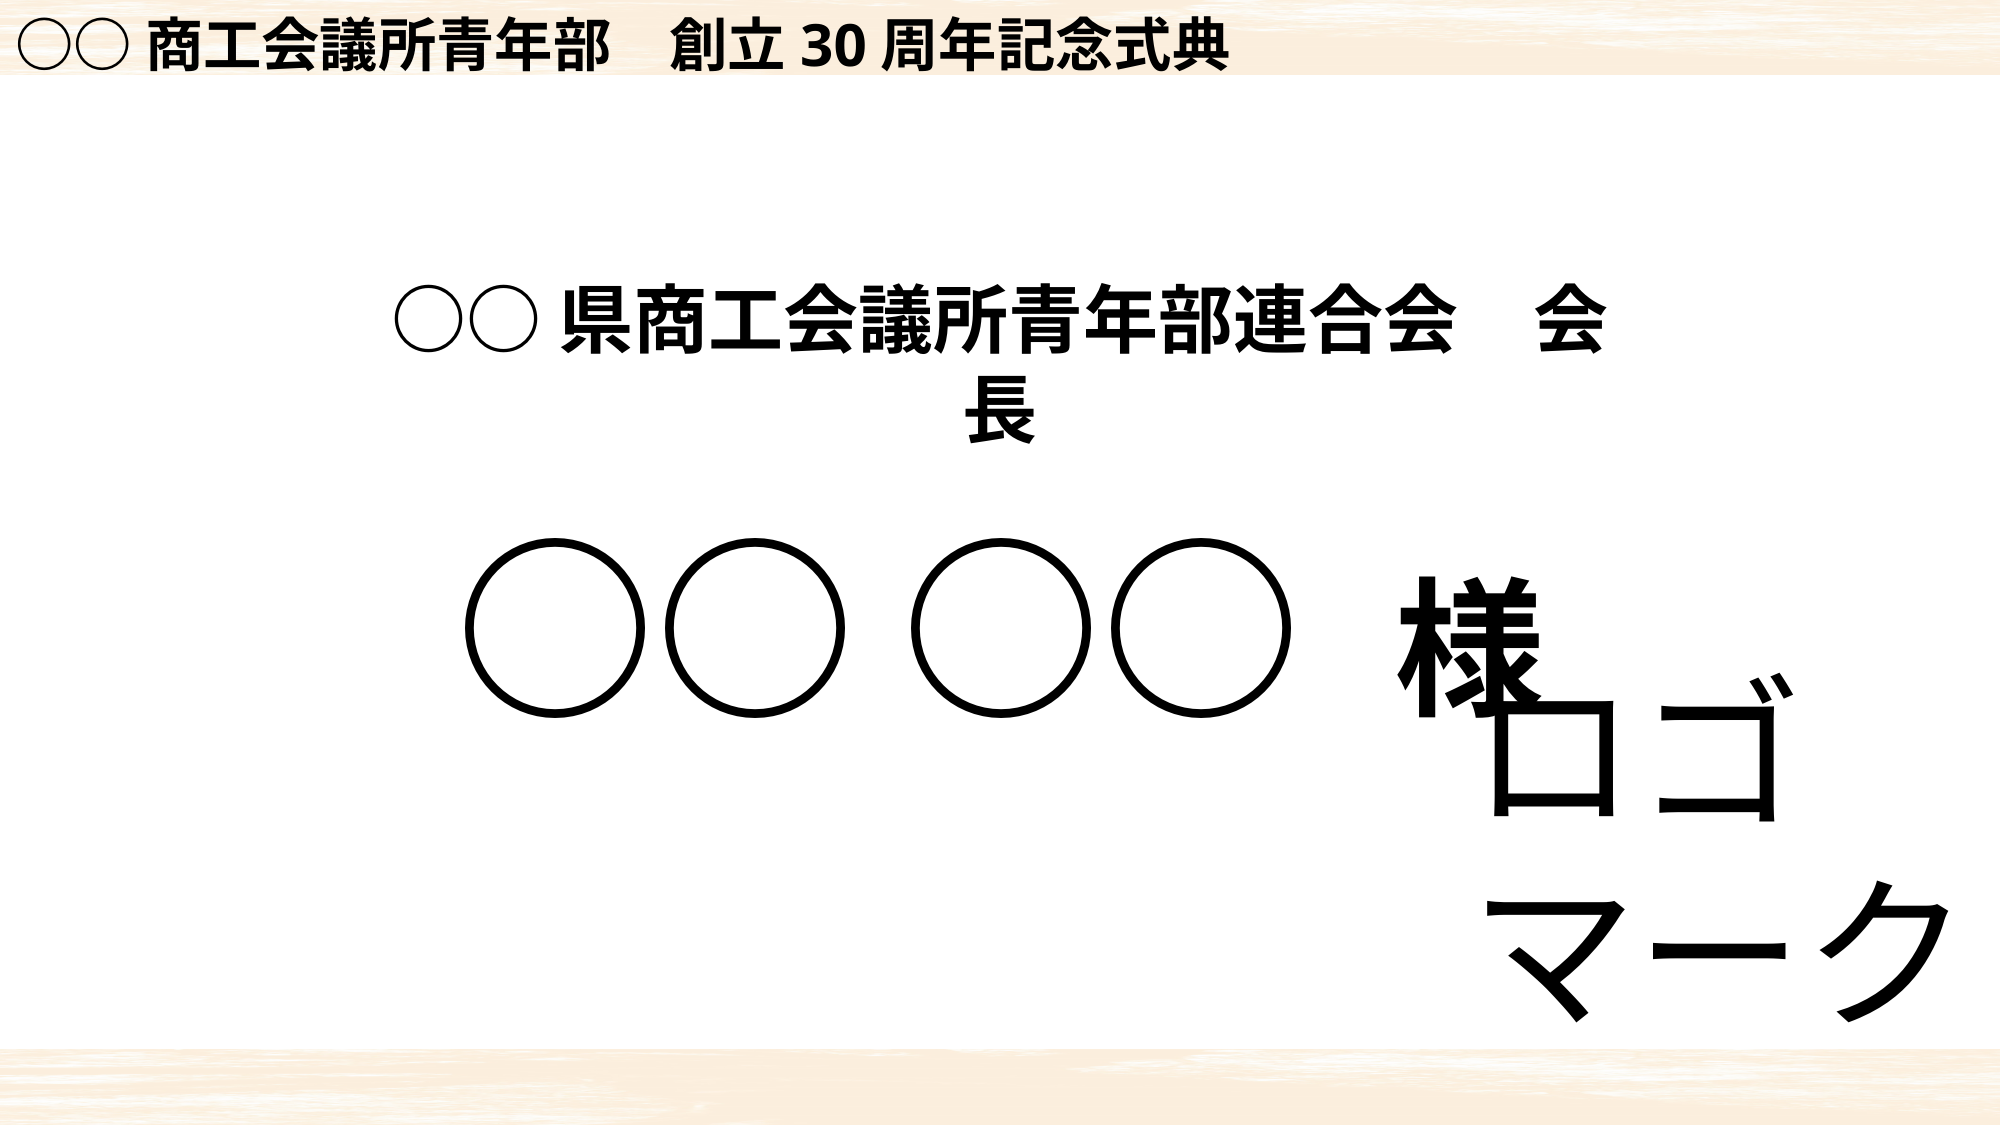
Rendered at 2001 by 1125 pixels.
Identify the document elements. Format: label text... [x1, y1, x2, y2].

text_box ○○県商工会議所青年部連合会 会長 [341, 264, 1659, 460]
text_box ○○ ○○ 様 [389, 496, 1611, 752]
text_box ロゴ マーク [1455, 641, 2000, 1049]
picture [0, 0, 2000, 76]
picture [0, 1049, 2000, 1125]
